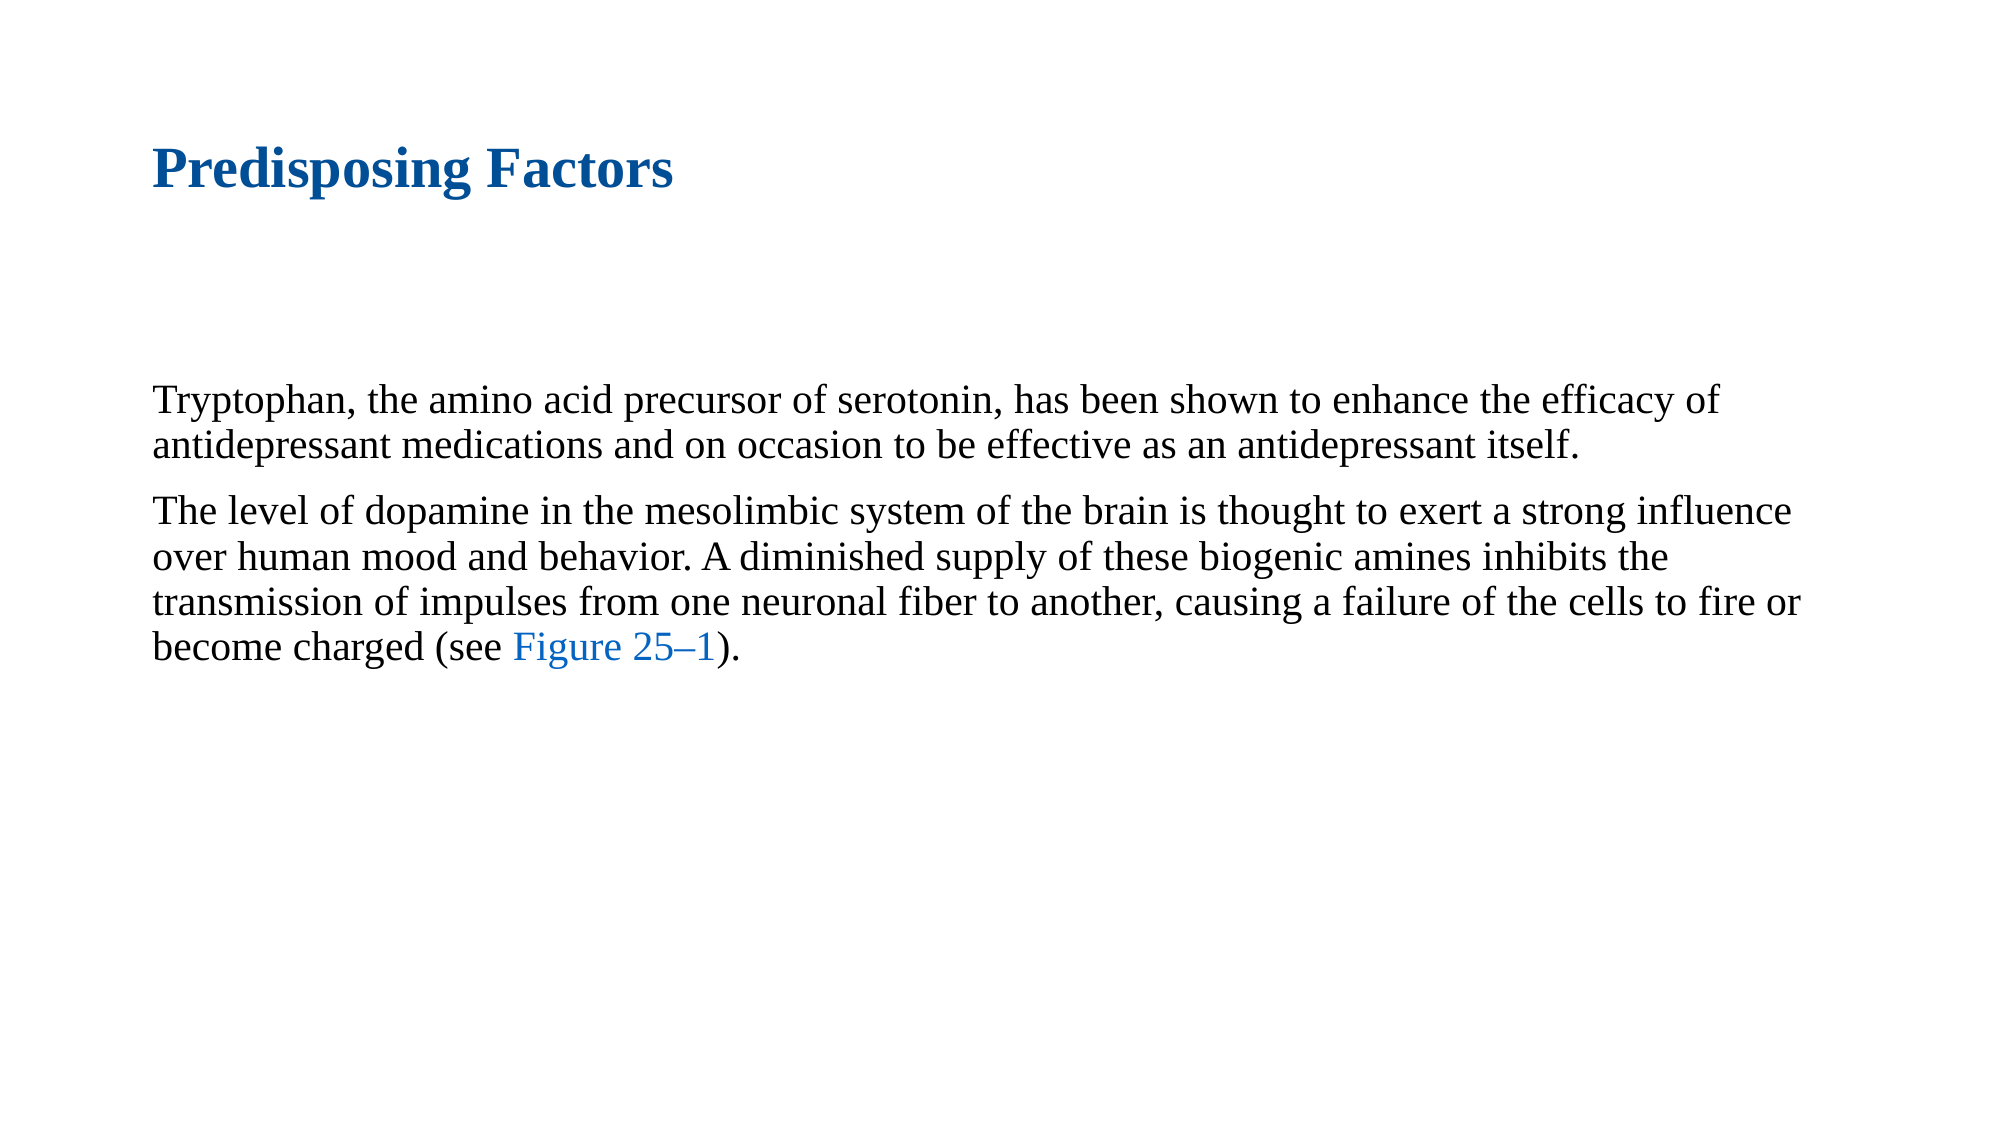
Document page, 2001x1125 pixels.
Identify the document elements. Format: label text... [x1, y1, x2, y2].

list Tryptophan, the amino acid precursor of serotonin, has been shown to enhance the efficacy of antidepressant medications and on occasion to be effective as an antidepressant itself. The level of dopamine in the mesolimbic system of the brain is thought to exert a strong influence over human mood and behavior. A diminished supply of these biogenic amines inhibits the transmission of impulses from one neuronal fiber to another, causing a failure of the cells to fire or become charged (see Figure 25–1). [137, 299, 1863, 1014]
title Predisposing Factors [137, 59, 1863, 278]
